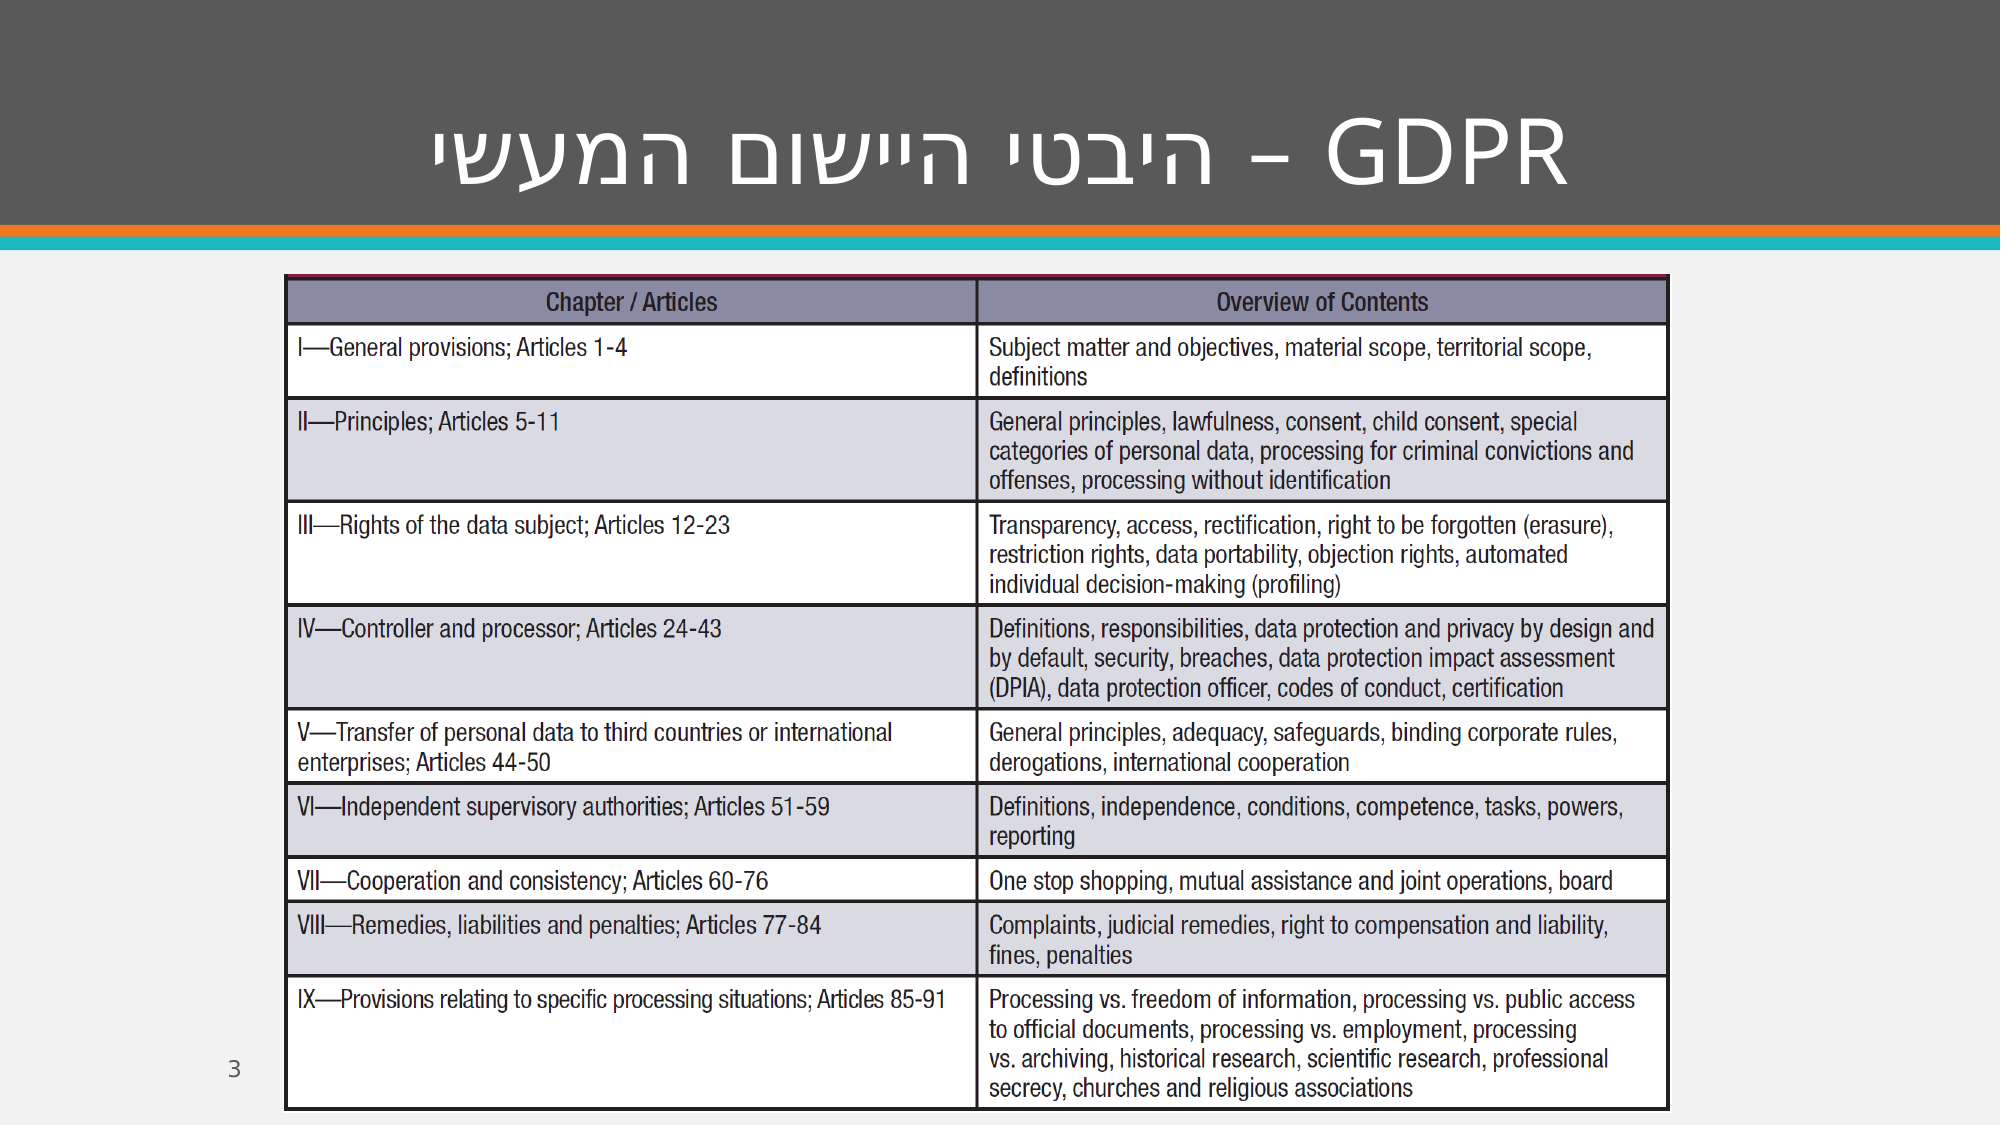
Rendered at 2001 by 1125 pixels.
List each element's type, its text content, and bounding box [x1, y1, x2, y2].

title GDPR – היבטי היישום המעשי [212, 41, 1788, 212]
picture [283, 274, 1672, 1113]
slide_number 3 [212, 1045, 283, 1091]
